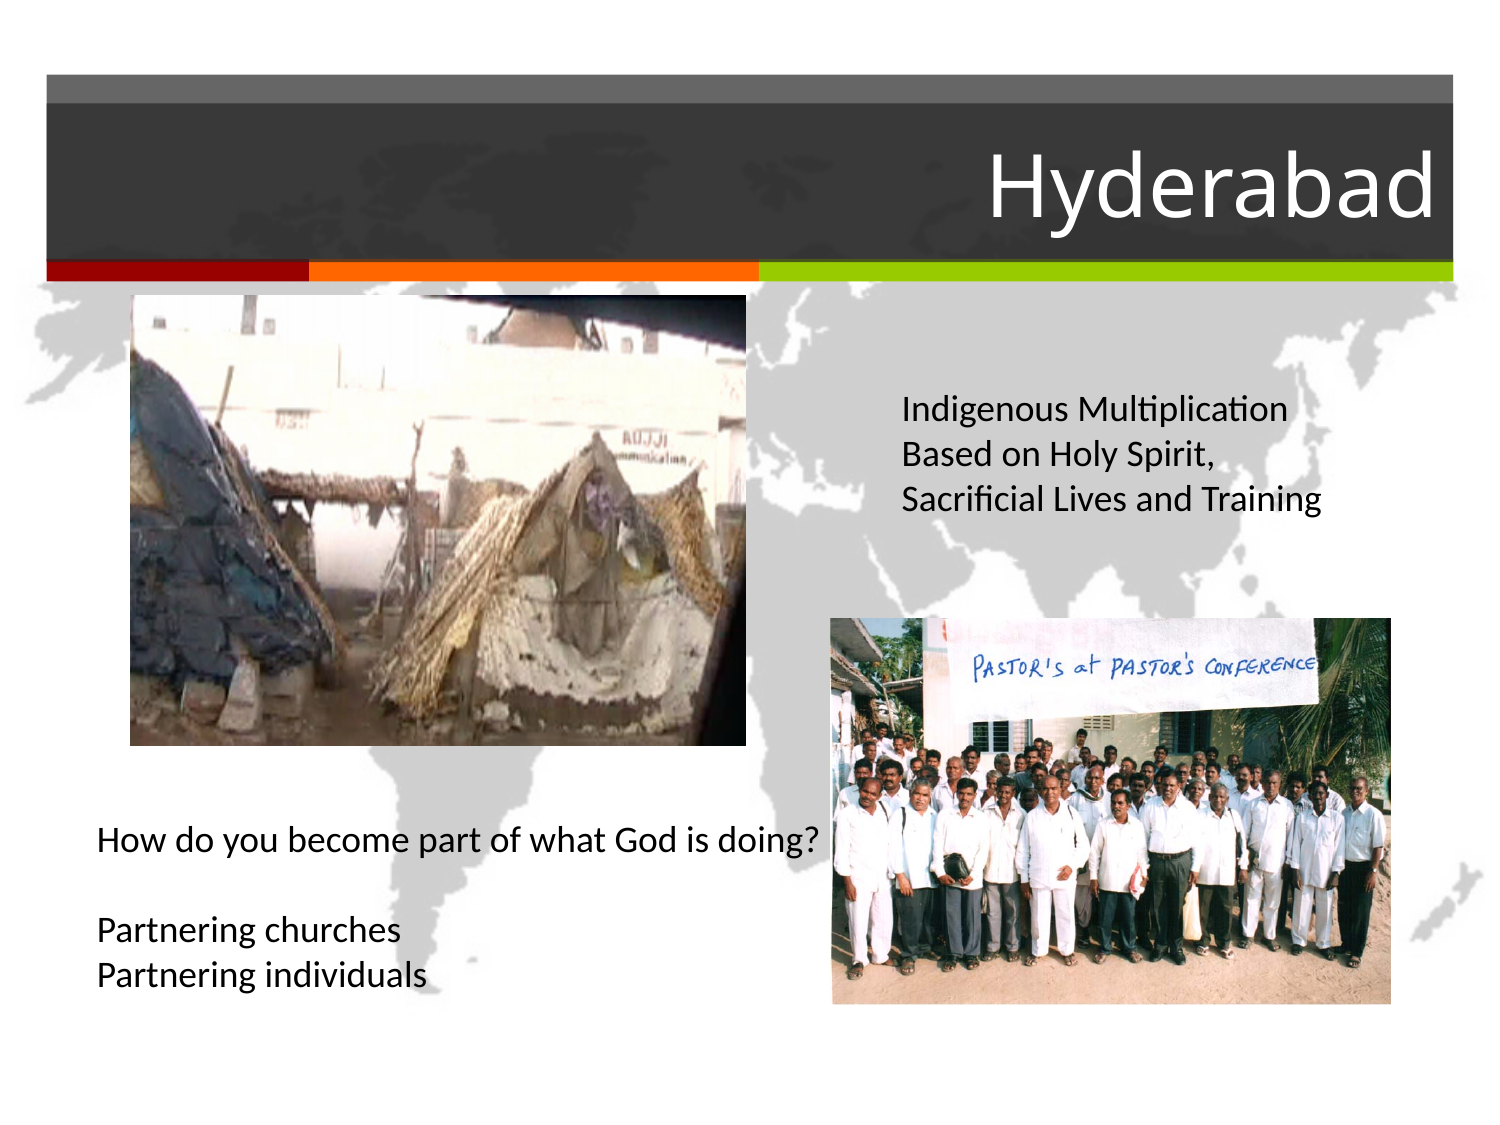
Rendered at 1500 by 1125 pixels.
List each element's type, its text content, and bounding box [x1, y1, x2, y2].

picture [129, 295, 747, 747]
title Hyderabad [46, 103, 1454, 263]
text_box Indigenous Multiplication Based on Holy Spirit, Sacrificial Lives and Training [886, 376, 1338, 526]
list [767, 618, 1454, 1006]
text_box How do you become part of what God is doing? Partnering churches Partnering individuals [82, 807, 753, 1003]
